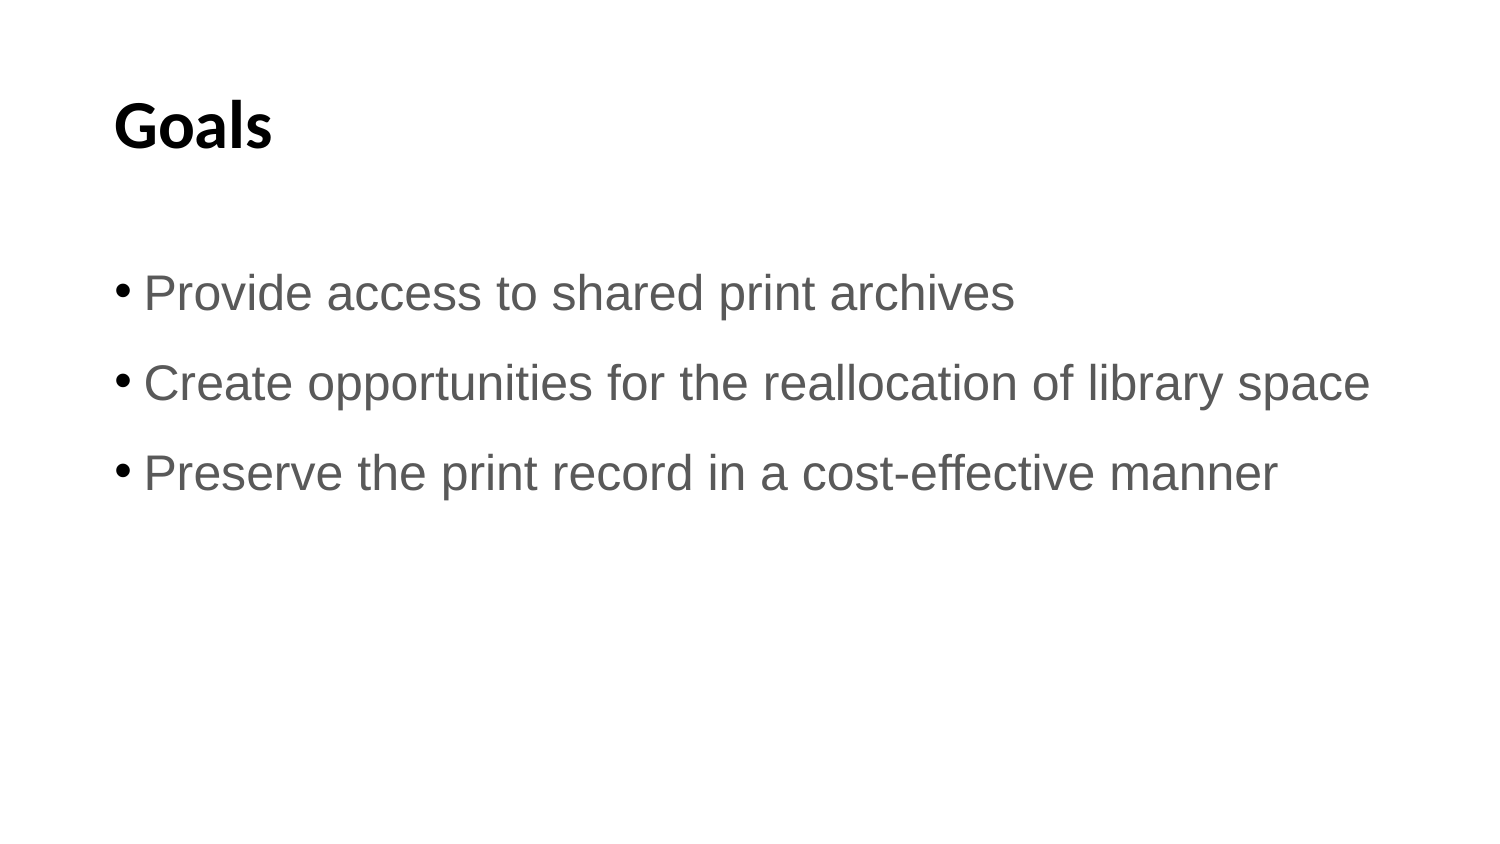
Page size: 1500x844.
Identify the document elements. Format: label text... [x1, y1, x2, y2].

title Goals [103, 44, 1397, 208]
list Provide access to shared print archives Create opportunities for the reallocation of library space Preserve the print record in a cost-effective manner [103, 224, 1397, 760]
